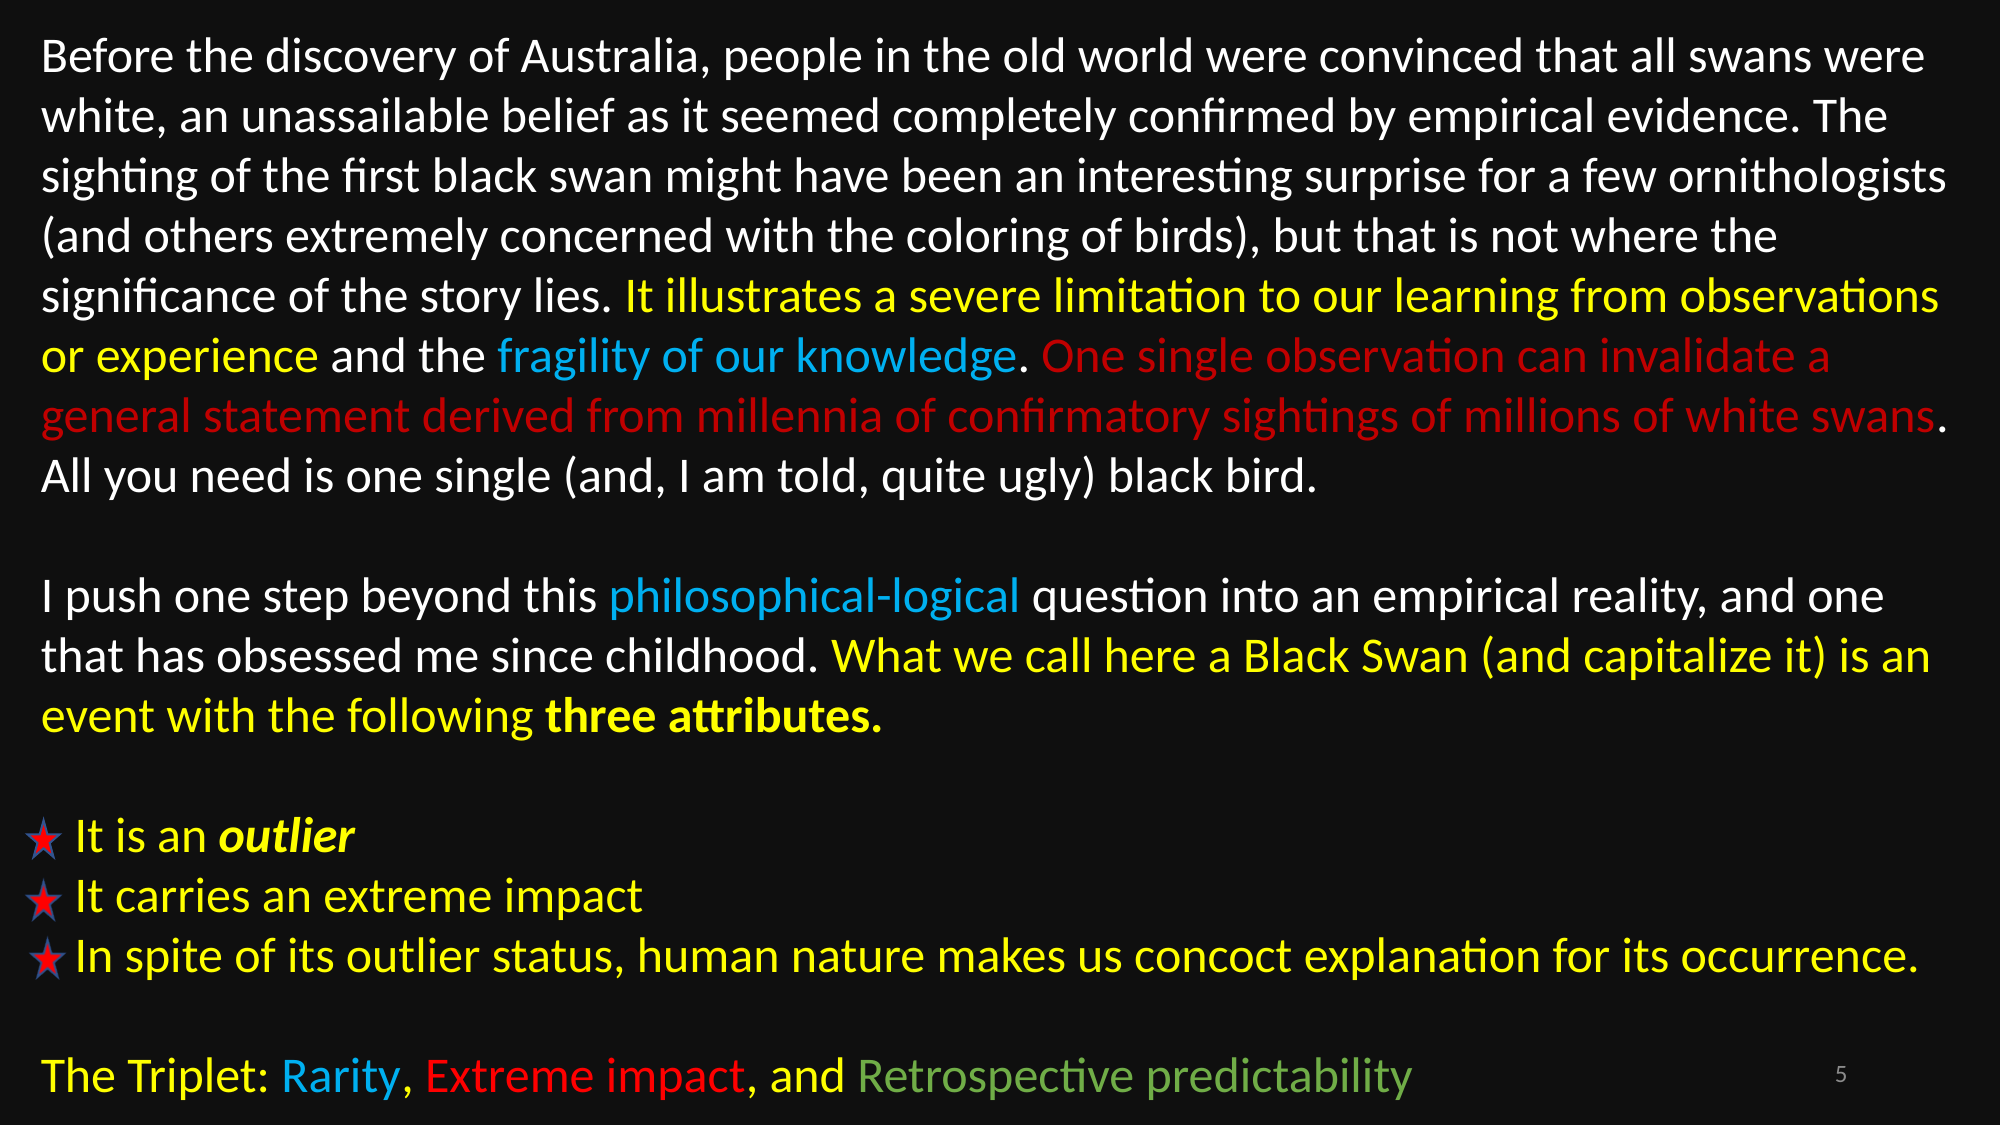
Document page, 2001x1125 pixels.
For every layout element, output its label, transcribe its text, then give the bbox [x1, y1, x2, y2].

slide_number 5 [1412, 1042, 1863, 1103]
picture [28, 935, 67, 980]
picture [24, 877, 63, 922]
text_box Before the discovery of Australia, people in the old world were convinced that all swans were white, an unassailable belief as it seemed completely confirmed by empirical evidence. The sighting of the first black swan might have been an interesting surprise for a few ornithologists (and others extremely concerned with the coloring of birds), but that is not where the significance of the story lies. It illustrates a severe limitation to our learning from observations or experience and the fragility of our knowledge. One single observation can invalidate a general statement derived from millennia of confirmatory sightings of millions of white swans. All you need is one single (and, I am told, quite ugly) black bird. I push one step beyond this philosophical-logical question into an empirical reality, and one that has obsessed me since childhood. What we call here a Black Swan (and capitalize it) is an event with the following three attributes. It is an outlier It carries an extreme impact In spite of its outlier status, human nature makes us concoct explanation for its occurrence. The Triplet: Rarity, Extreme impact, and Retrospective predictability [25, 15, 1978, 1110]
text_box [24, 816, 63, 861]
